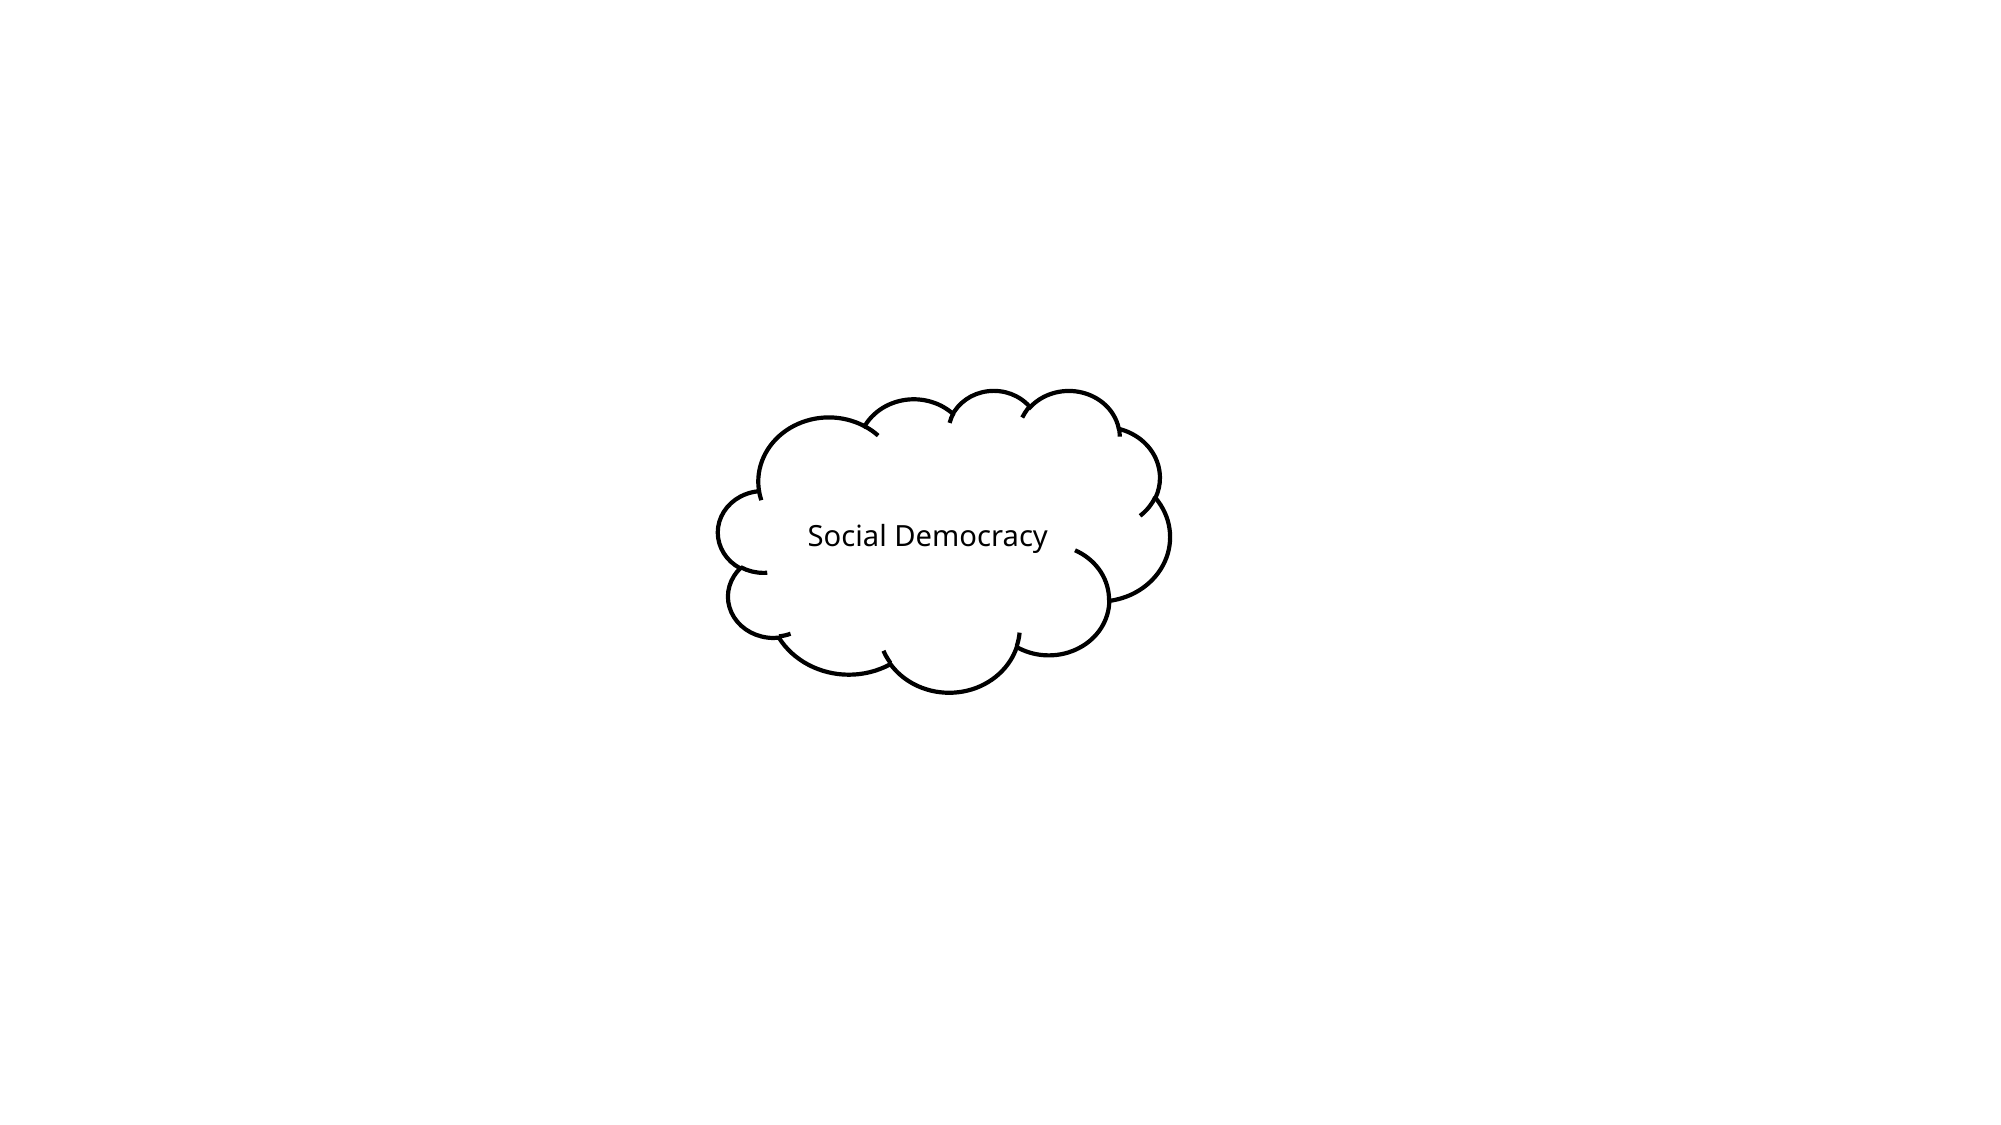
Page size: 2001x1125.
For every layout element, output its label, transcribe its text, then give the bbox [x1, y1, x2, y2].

text_box Social Democracy [716, 389, 1172, 694]
